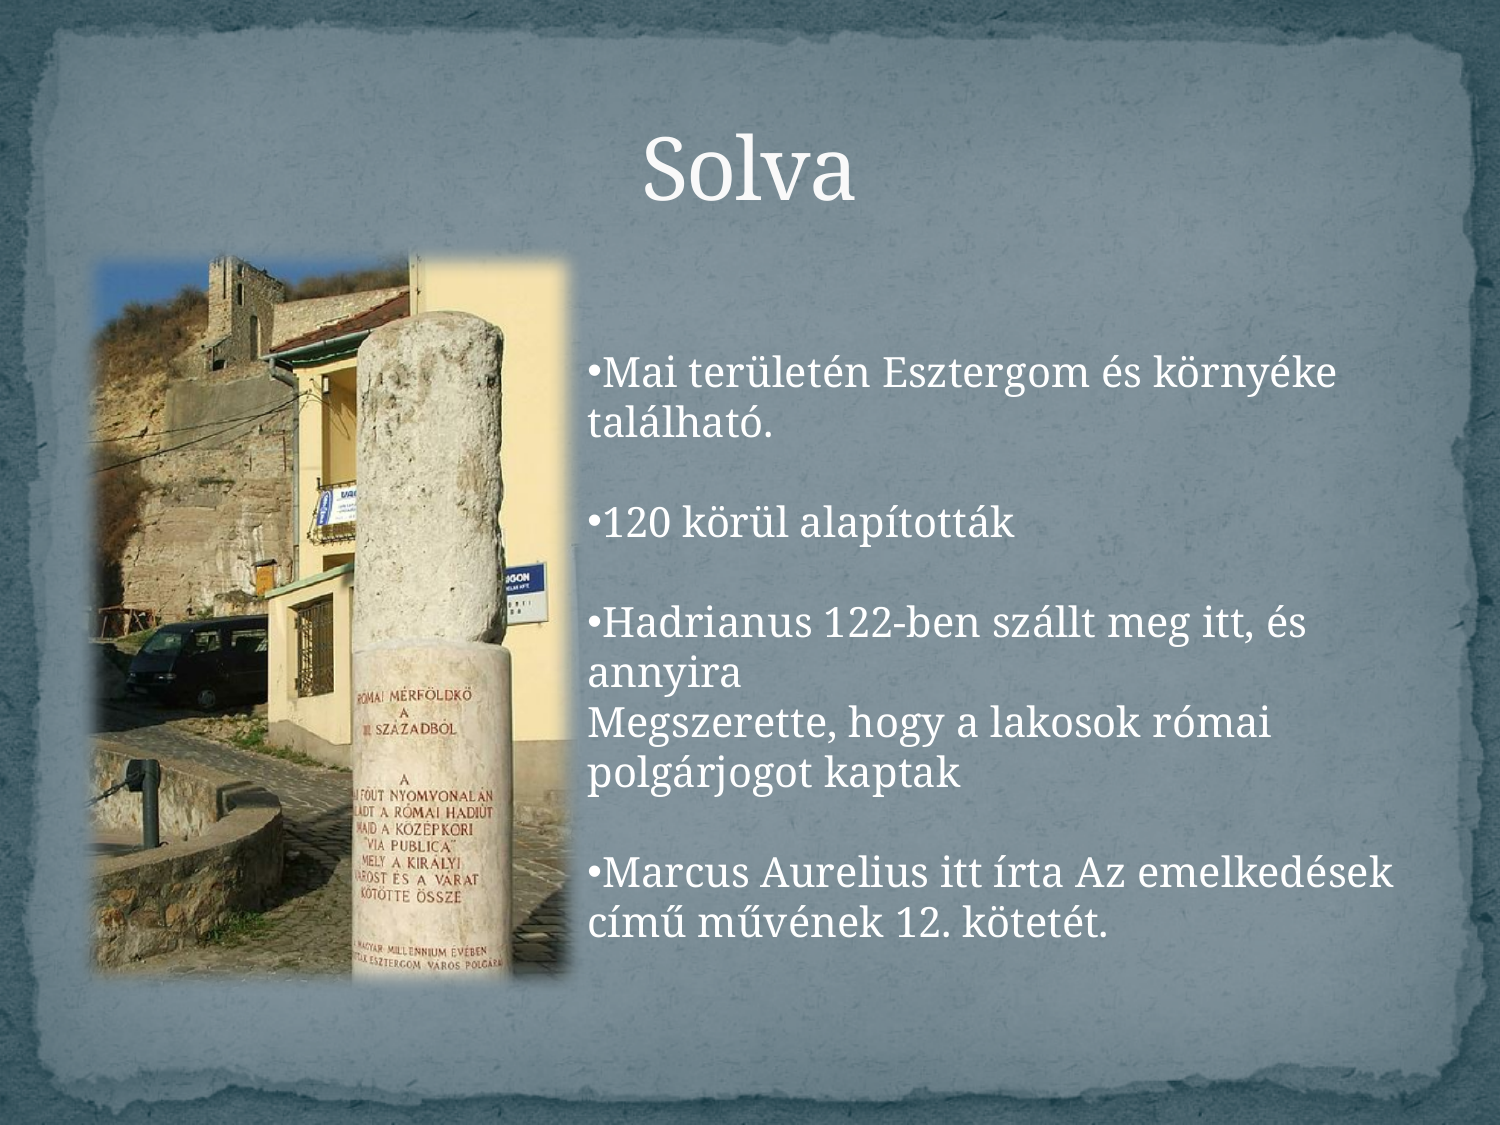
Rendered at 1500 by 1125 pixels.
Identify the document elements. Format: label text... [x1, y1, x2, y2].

title Solva [74, 24, 1425, 225]
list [79, 246, 585, 994]
text_box Mai területén Esztergom és környéke található. 120 körül alapították Hadrianus 122-ben szállt meg itt, és annyira Megszerette, hogy a lakosok római polgárjogot kaptak Marcus Aurelius itt írta Az emelkedések című művének 12. kötetét. [572, 338, 1412, 1104]
